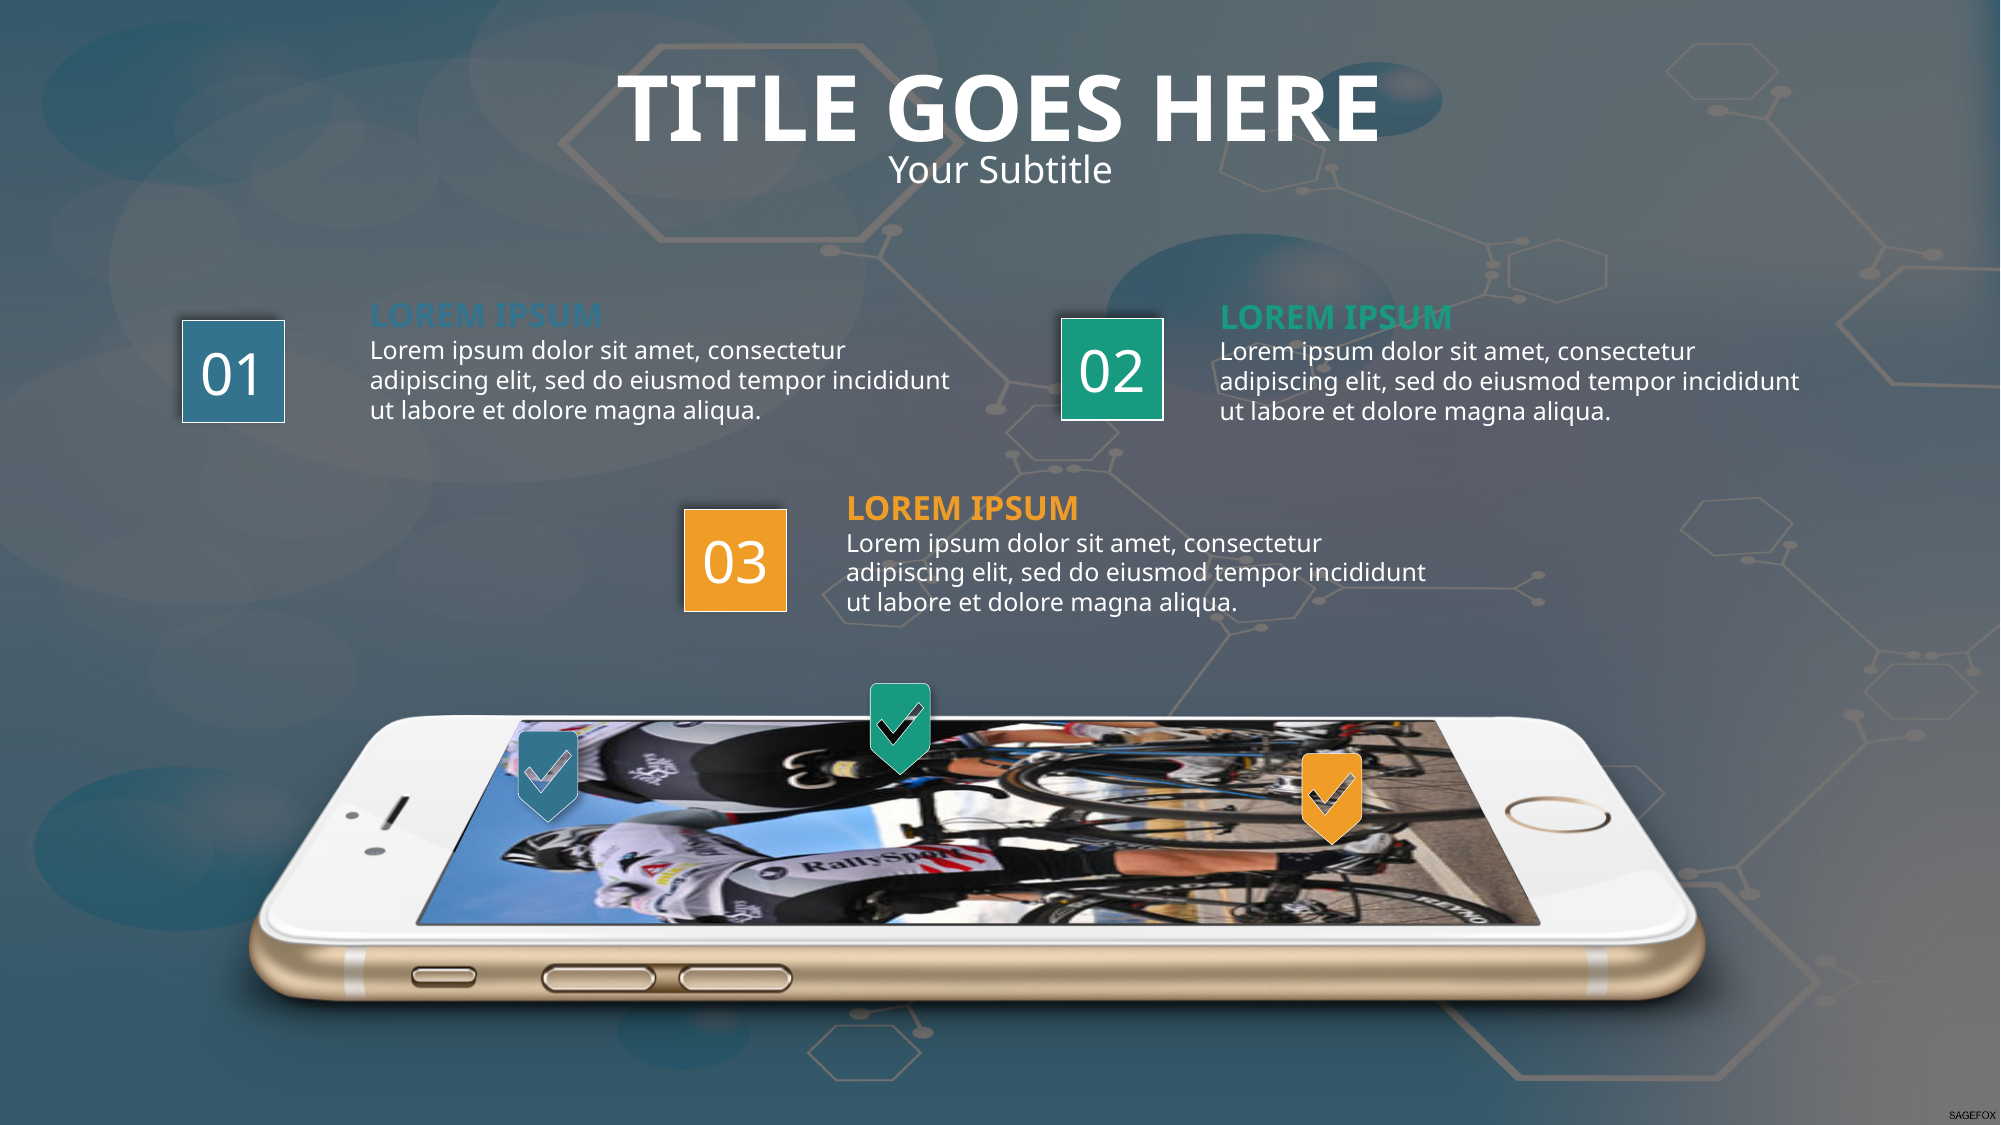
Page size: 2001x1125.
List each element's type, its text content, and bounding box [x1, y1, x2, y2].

text_box LOREM IPSUM Lorem ipsum dolor sit amet, consectetur adipiscing elit, sed do eiusmod tempor incididunt ut labore et dolore magna aliqua. [359, 289, 966, 430]
text_box 03 [683, 508, 787, 560]
picture [0, 0, 2001, 1125]
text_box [548, 42, 1452, 199]
text_box LOREM IPSUM Lorem ipsum dolor sit amet, consectetur adipiscing elit, sed do eiusmod tempor incididunt ut labore et dolore magna aliqua. [1209, 290, 1815, 431]
text_box 01 [181, 320, 285, 424]
text_box LOREM IPSUM Lorem ipsum dolor sit amet, consectetur adipiscing elit, sed do eiusmod tempor incididunt ut labore et dolore magna aliqua. [836, 482, 1442, 560]
text_box 02 [1060, 317, 1164, 421]
